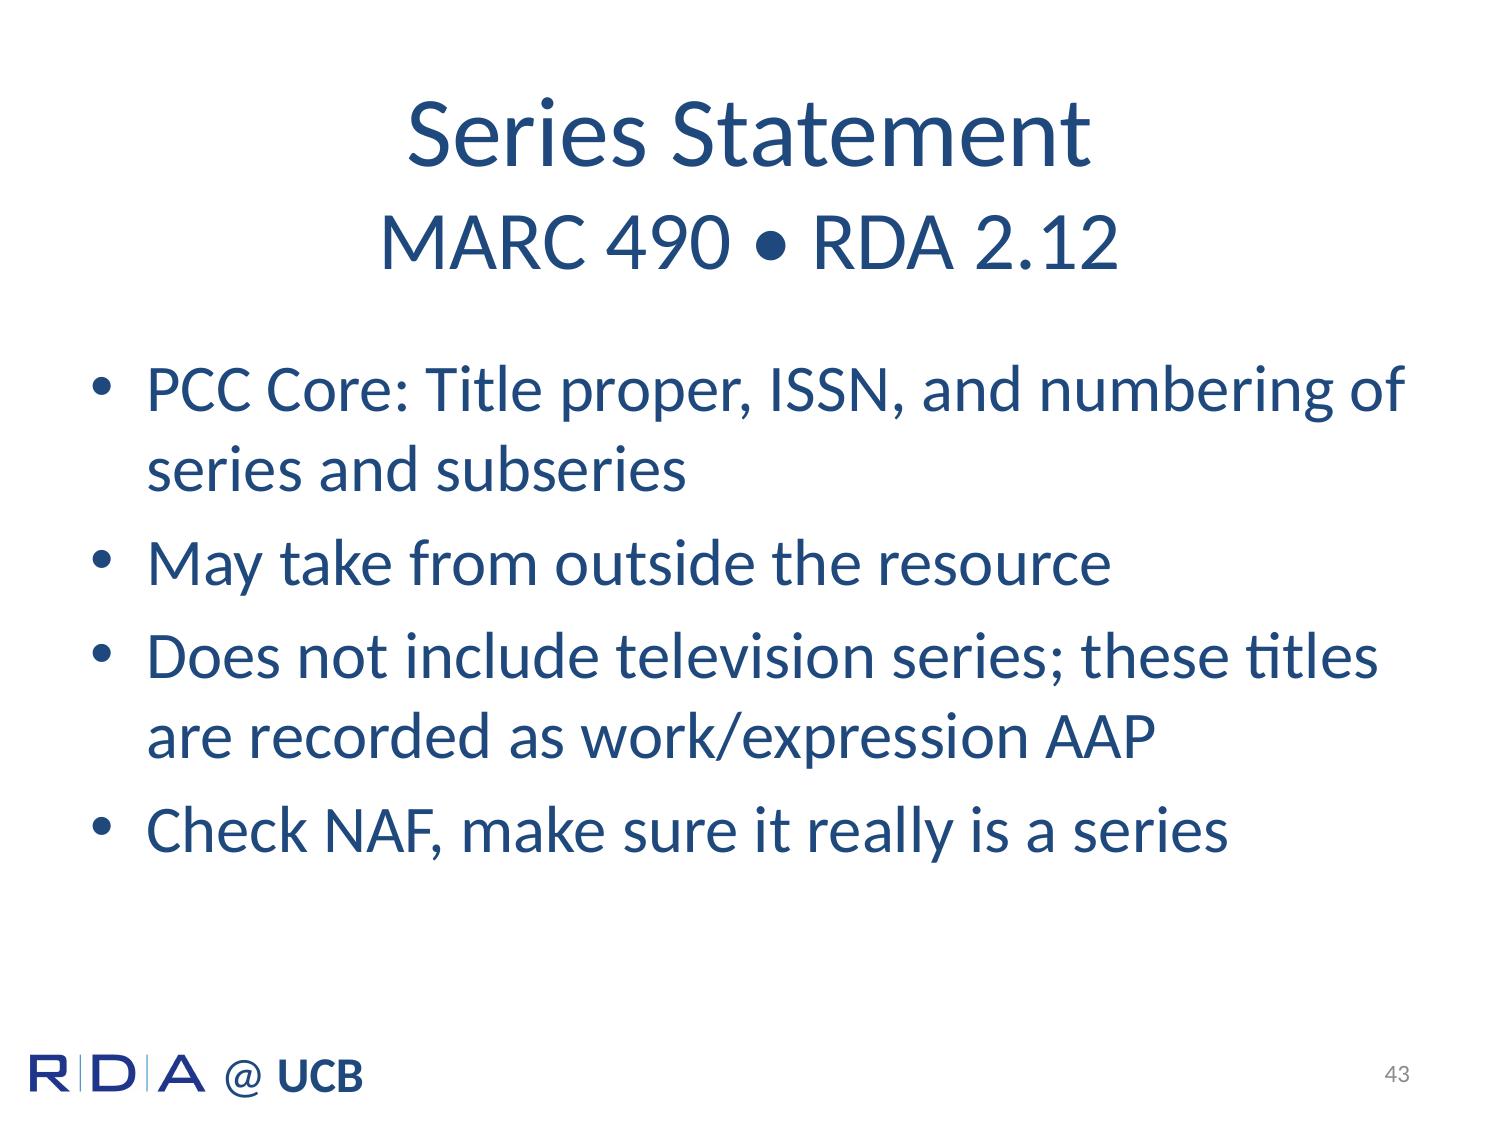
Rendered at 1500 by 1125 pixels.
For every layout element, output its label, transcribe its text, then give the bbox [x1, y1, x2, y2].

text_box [29, 1034, 381, 1111]
title Series Statement MARC 490 • RDA 2.12 [75, 45, 1425, 308]
slide_number 43 [1074, 1042, 1425, 1103]
list PCC Core: Title proper, ISSN, and numbering of series and subseries May take from outside the resource Does not include television series; these titles are recorded as work/expression AAP Check NAF, make sure it really is a series [75, 337, 1425, 1005]
